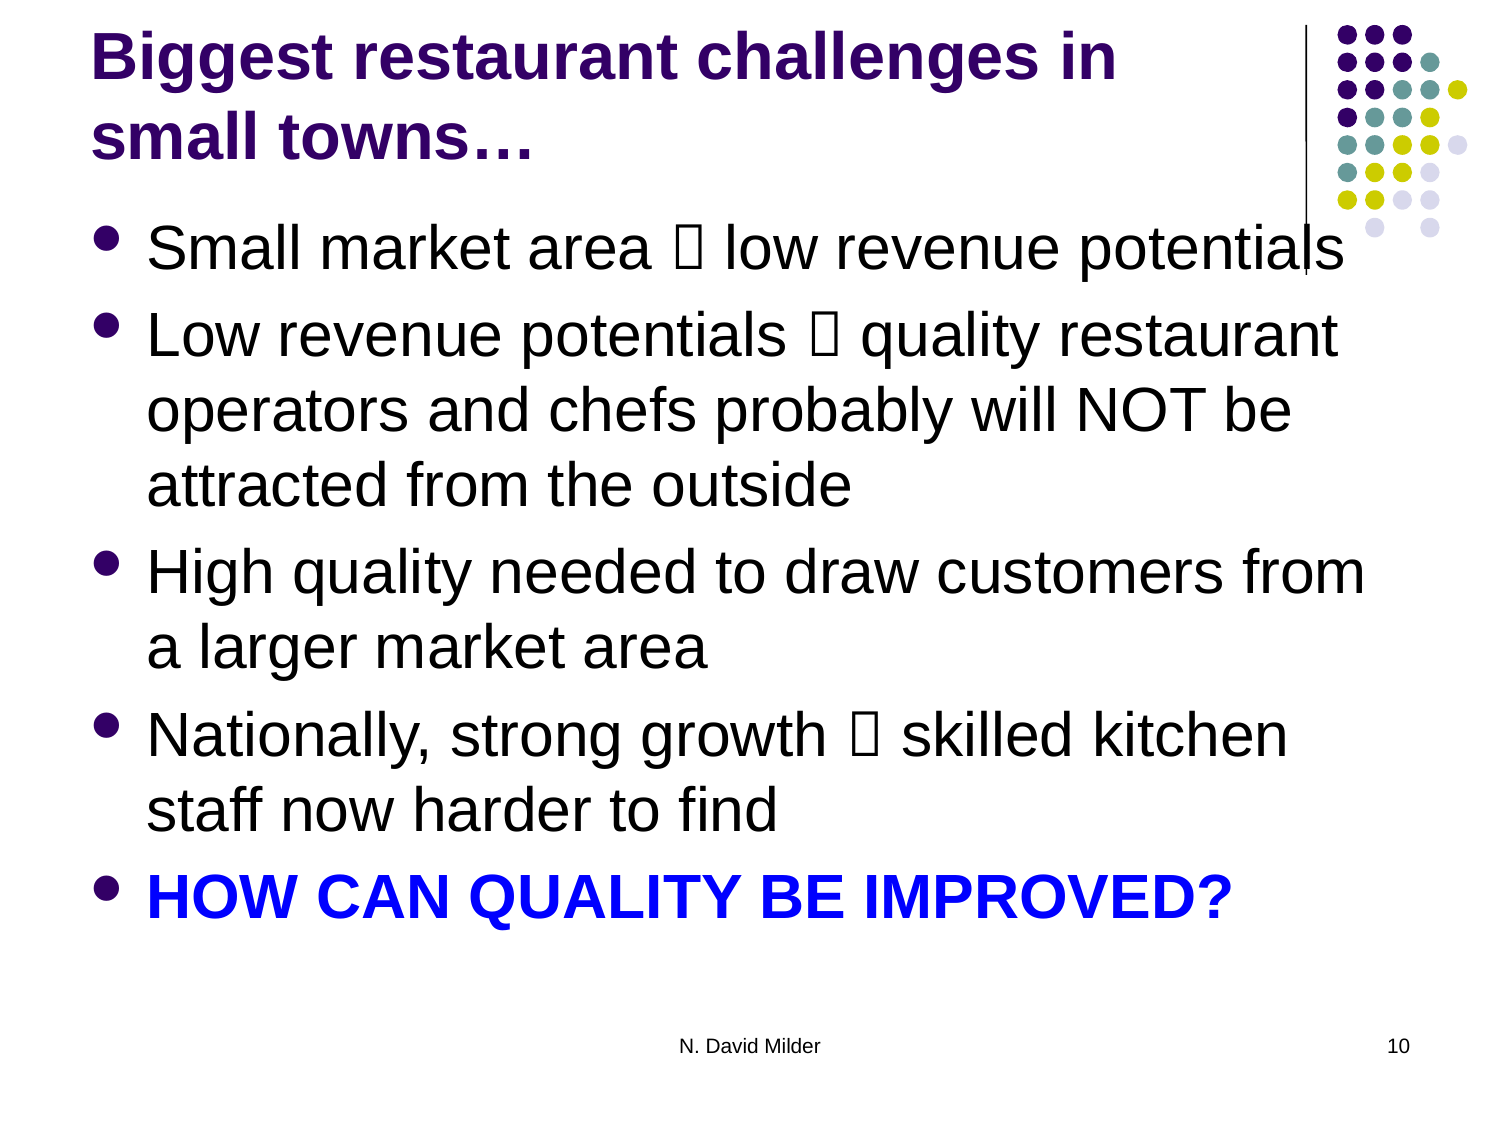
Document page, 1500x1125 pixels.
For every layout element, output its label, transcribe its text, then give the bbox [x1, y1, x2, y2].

footer N. David Milder [512, 1024, 988, 1101]
title Biggest restaurant challenges in small towns… [74, 10, 1313, 181]
list Small market area  low revenue potentials Low revenue potentials  quality restaurant operators and chefs probably will NOT be attracted from the outside High quality needed to draw customers from a larger market area Nationally, strong growth  skilled kitchen staff now harder to find HOW CAN QUALITY BE IMPROVED? [74, 198, 1426, 1010]
slide_number 10 [1074, 1024, 1426, 1101]
